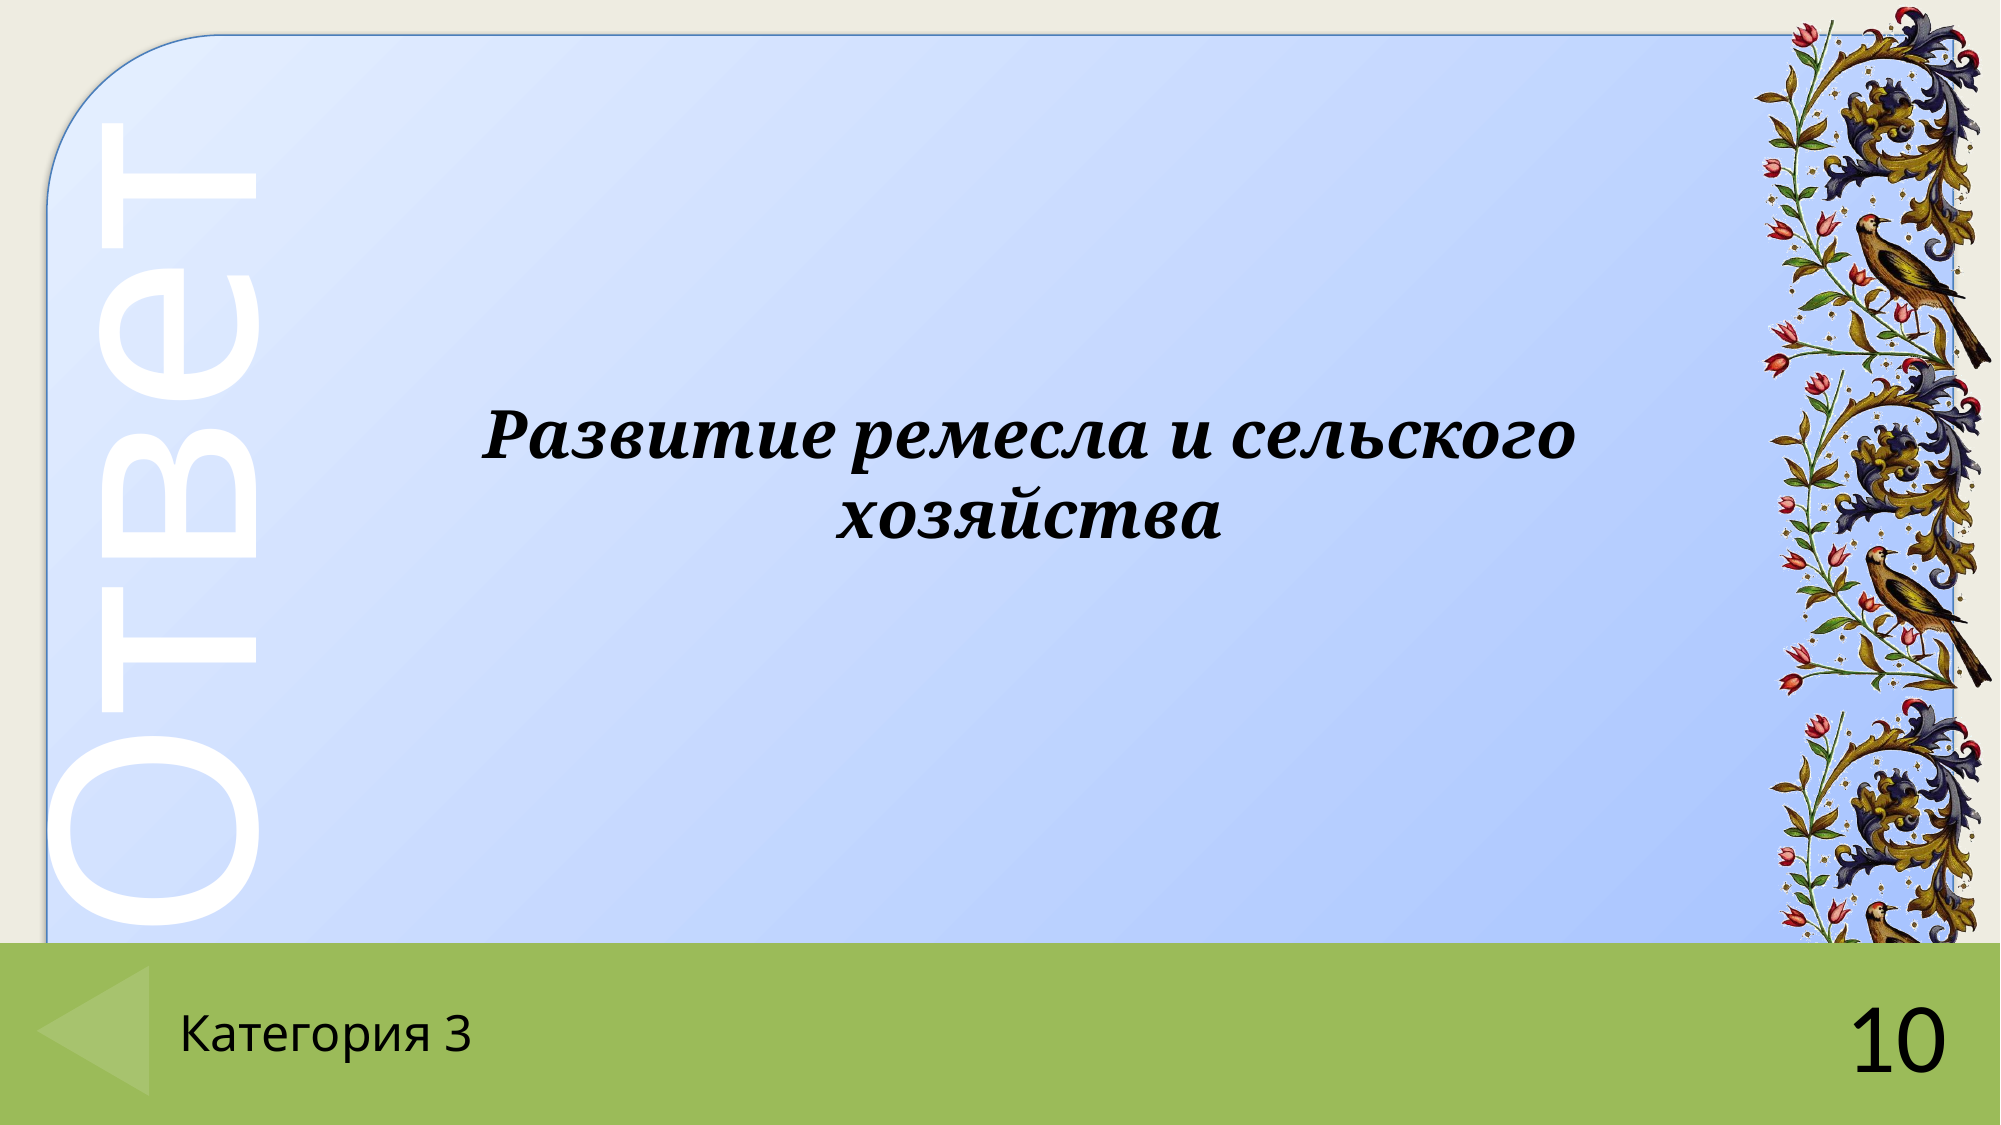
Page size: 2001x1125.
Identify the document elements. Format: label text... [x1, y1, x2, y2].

list 10 [1494, 967, 1963, 1097]
title Категория 3 [164, 966, 1472, 1096]
picture [1749, 0, 2000, 943]
list Развитие ремесла и сельского хозяйства [302, 307, 1760, 636]
